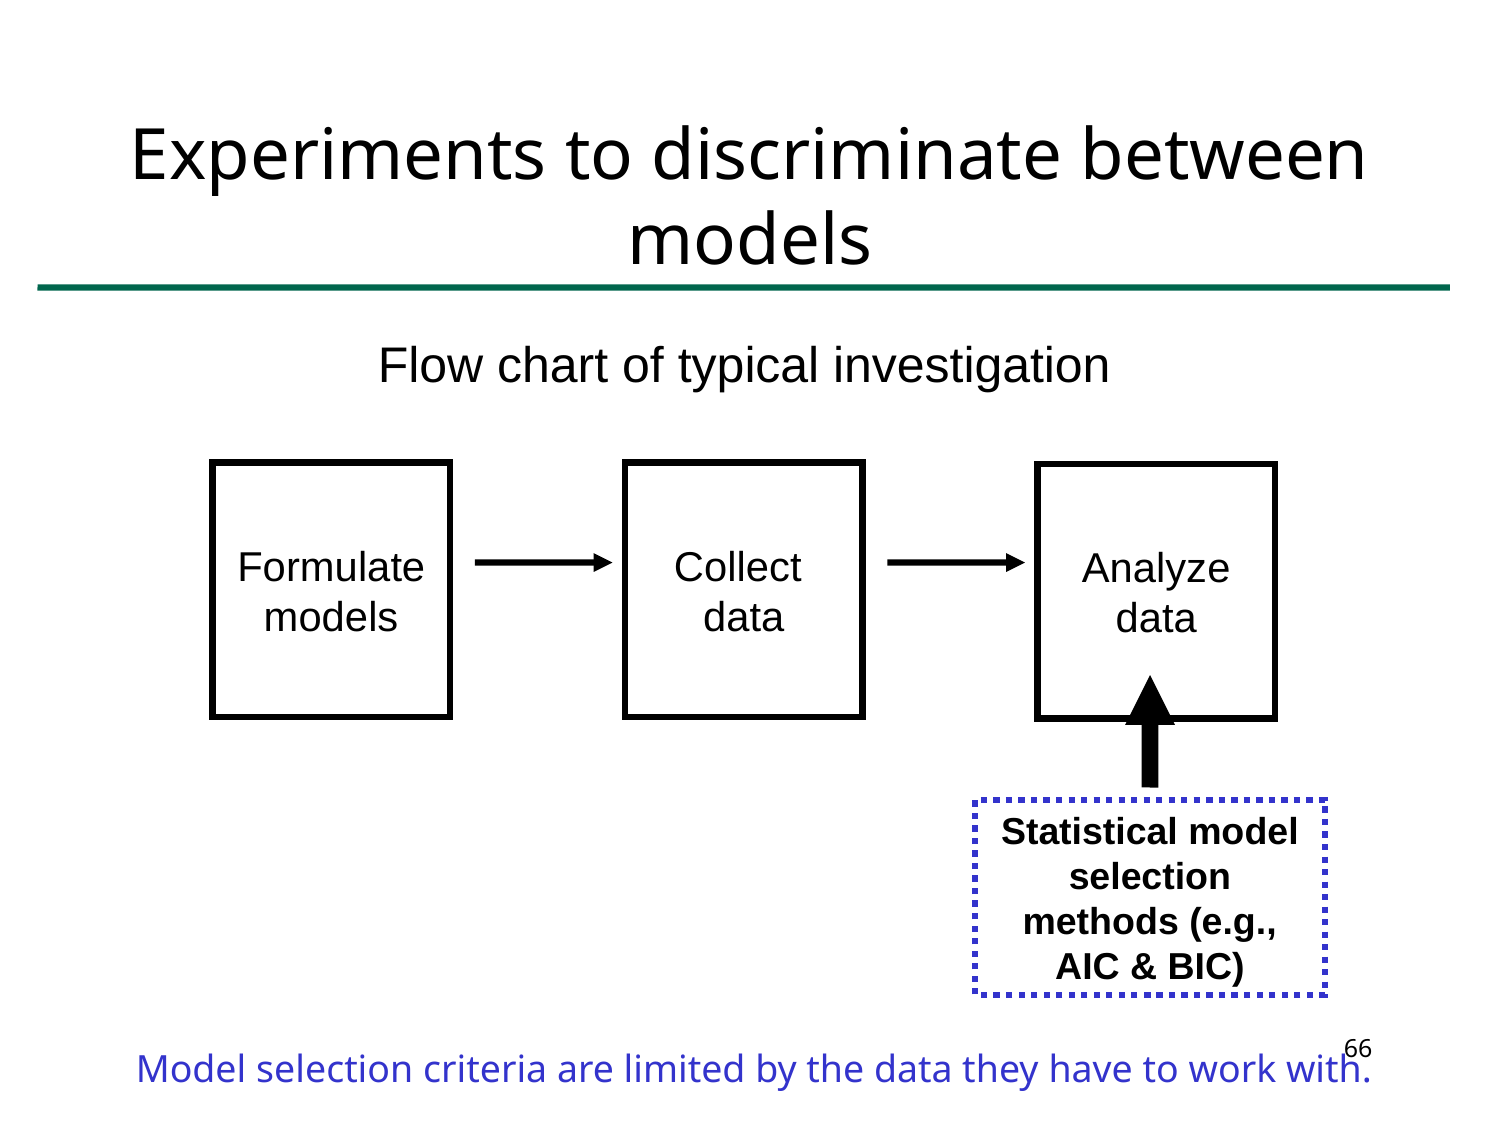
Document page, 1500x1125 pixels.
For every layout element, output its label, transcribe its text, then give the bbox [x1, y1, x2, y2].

text_box Flow chart of typical investigation [363, 324, 1127, 400]
text_box [887, 556, 1025, 569]
text_box Collect data [624, 462, 863, 718]
text_box Statistical model selection methods (e.g., AIC & BIC) [975, 799, 1325, 995]
text_box Analyze data [1037, 463, 1275, 719]
text_box [1143, 675, 1157, 788]
text_box [474, 556, 613, 569]
slide_number 66 [1074, 1024, 1388, 1101]
text_box Model selection criteria are limited by the data they have to work with. [121, 1037, 1074, 1098]
text_box Formulate models [212, 462, 450, 718]
title Experiments to discriminate between models [112, 99, 1388, 287]
